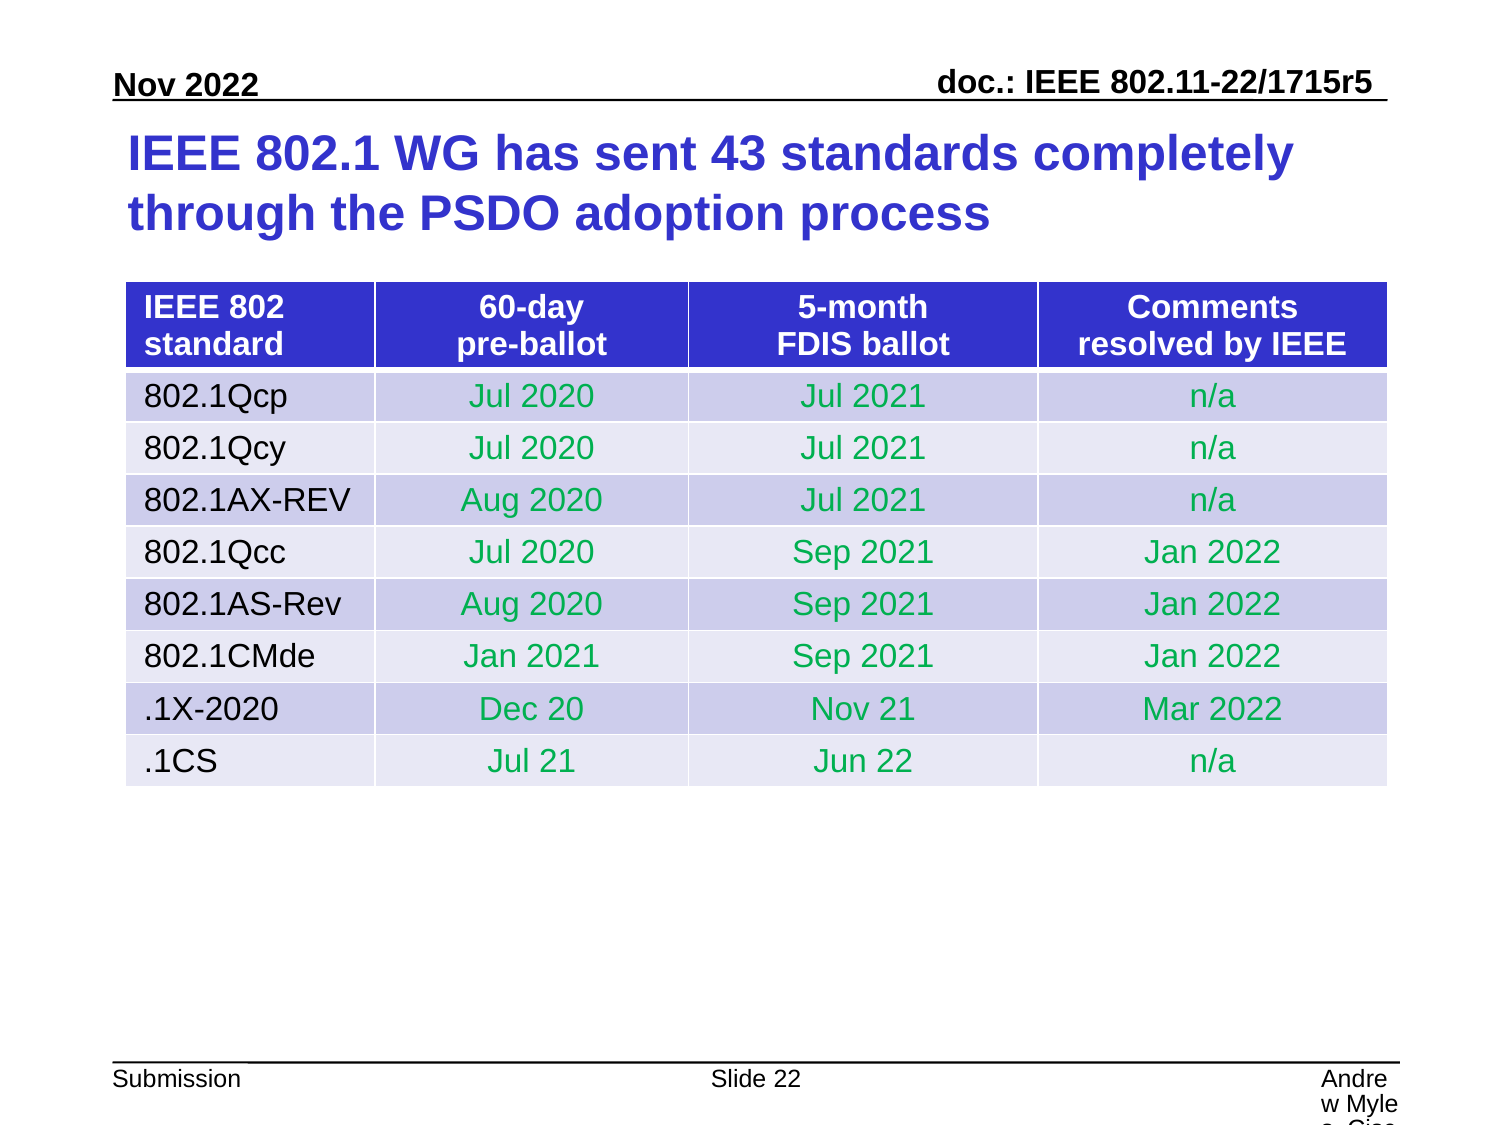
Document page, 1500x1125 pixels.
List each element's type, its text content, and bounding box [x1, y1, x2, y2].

table_cell Jul 2020 [376, 423, 688, 473]
table_cell n/a [1039, 735, 1387, 786]
table_cell Jan 2021 [376, 631, 688, 682]
table_cell Jul 2021 [689, 475, 1037, 525]
table_cell .1X-2020 [126, 683, 374, 734]
table_cell Jul 2021 [689, 373, 1037, 421]
table_cell Mar 2022 [1039, 683, 1387, 734]
slide_number Slide 22 [709, 1061, 803, 1093]
footer Andrew Myles, Cisco [1320, 1061, 1402, 1093]
table_cell Jul 21 [376, 735, 688, 786]
table_cell 802.1AX-REV [126, 475, 374, 525]
table_cell Sep 2021 [689, 527, 1037, 577]
table_cell Jul 2021 [689, 423, 1037, 473]
table_cell Jun 22 [689, 735, 1037, 786]
table_cell Jul 2020 [376, 527, 688, 577]
table_header Comments resolved by IEEE [1039, 282, 1387, 367]
table_cell Aug 2020 [376, 475, 688, 525]
table_cell 802.1AS-Rev [126, 579, 374, 630]
table_cell Jan 2022 [1039, 631, 1387, 682]
table_header IEEE 802 standard [126, 282, 374, 367]
table_cell .1CS [126, 735, 374, 786]
table_cell Jul 2020 [376, 373, 688, 421]
table_cell Nov 21 [689, 683, 1037, 734]
table_cell 802.1Qcp [126, 373, 374, 421]
table_cell 802.1CMde [126, 631, 374, 682]
table_cell n/a [1039, 373, 1387, 421]
table_cell Sep 2021 [689, 579, 1037, 630]
table_cell 802.1Qcc [126, 527, 374, 577]
table_cell Dec 20 [376, 683, 688, 734]
table_cell Sep 2021 [689, 631, 1037, 682]
table_cell Jan 2022 [1039, 527, 1387, 577]
table_header 60-day pre-ballot [376, 282, 688, 367]
table_cell n/a [1039, 475, 1387, 525]
title IEEE 802.1 WG has sent 43 standards completely through the PSDO adoption process [112, 112, 1388, 288]
table_cell n/a [1039, 423, 1387, 473]
table_cell Jan 2022 [1039, 579, 1387, 630]
table_cell Aug 2020 [376, 579, 688, 630]
table_cell 802.1Qcy [126, 423, 374, 473]
table_header 5-month FDIS ballot [689, 282, 1037, 367]
